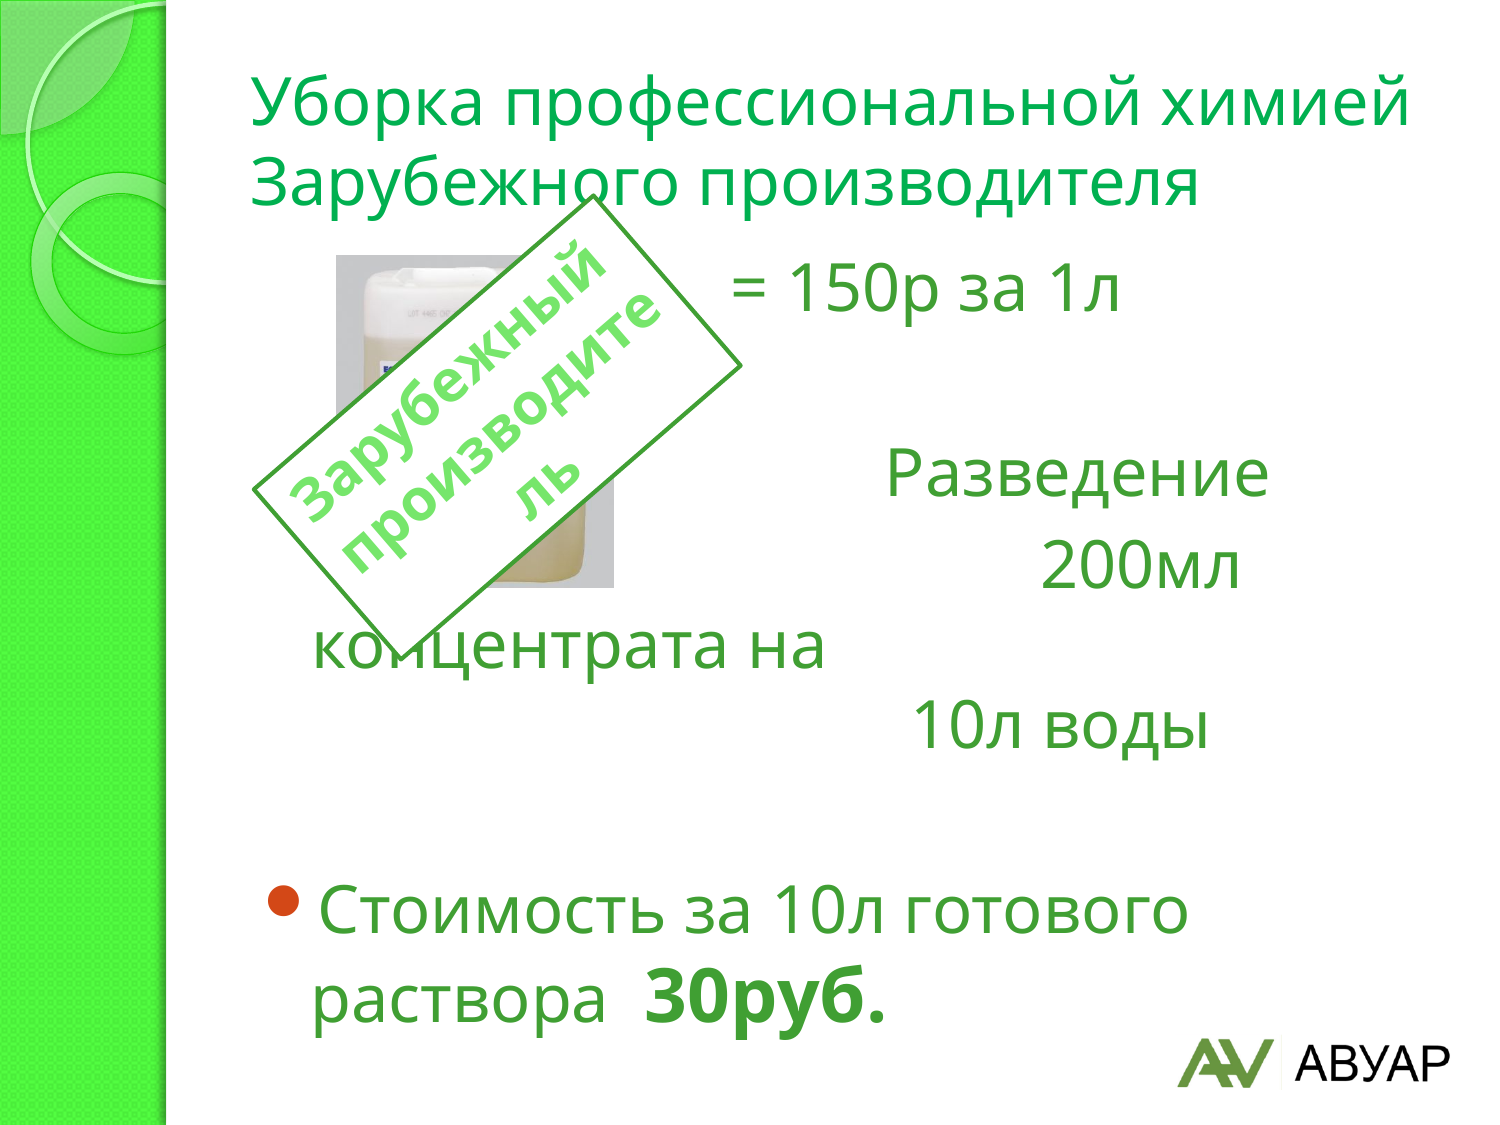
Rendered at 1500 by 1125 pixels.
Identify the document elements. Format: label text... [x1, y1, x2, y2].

text_box Зарубежный производитель [346, 600, 473, 662]
text_box Зарубежный производитель [251, 421, 329, 580]
list = 150р за 1л Разведение 200мл концентрата на 10л воды Стоимость за 10л готового раствора 30руб. [235, 237, 1466, 1025]
text_box Зарубежный производитель [525, 193, 743, 473]
picture [1174, 1034, 1459, 1090]
title Уборка профессиональной химией Зарубежного производителя [235, 45, 1466, 233]
picture [336, 255, 614, 588]
